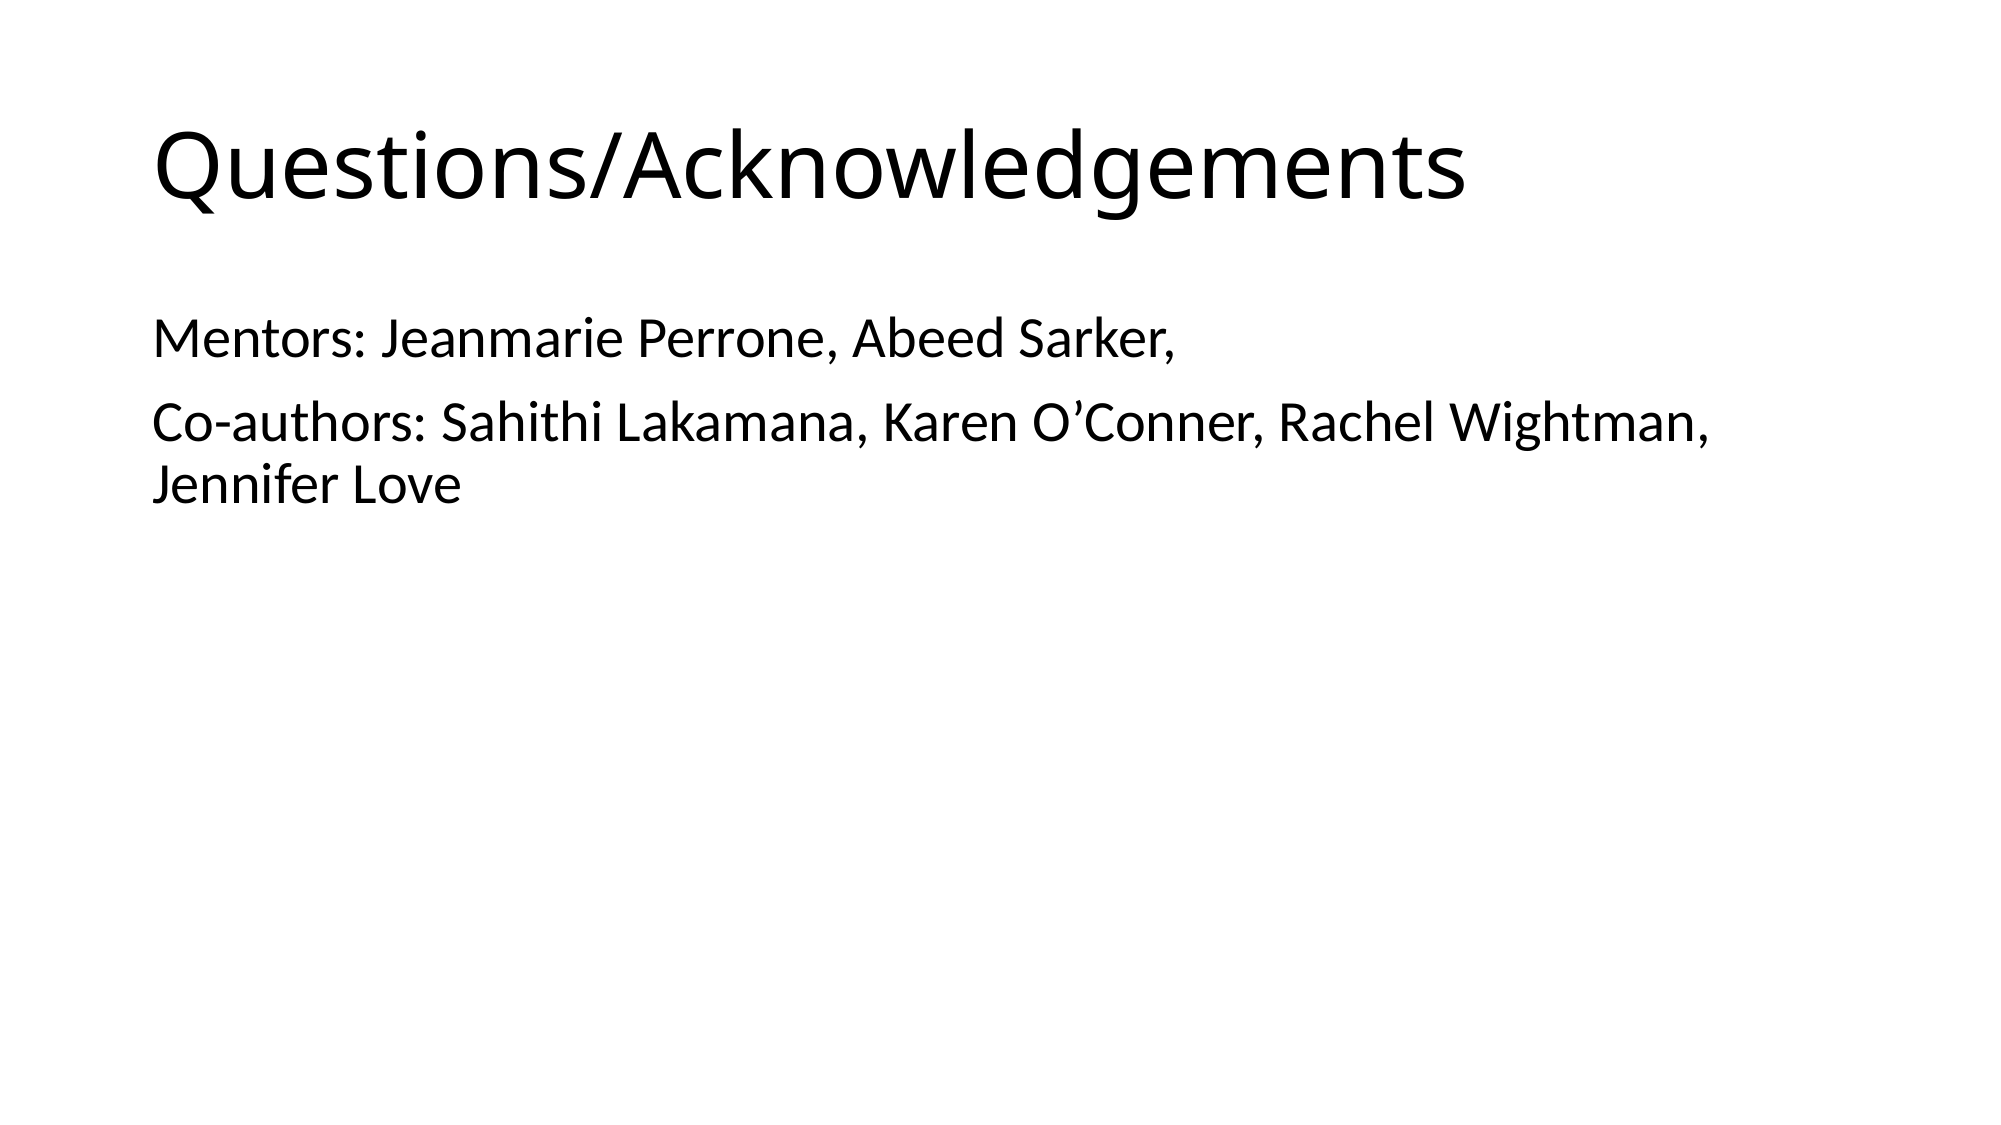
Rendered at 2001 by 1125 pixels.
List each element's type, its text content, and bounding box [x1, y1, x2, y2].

title Questions/Acknowledgements [137, 59, 1863, 278]
list Mentors: Jeanmarie Perrone, Abeed Sarker, Co-authors: Sahithi Lakamana, Karen O’Conner, Rachel Wightman, Jennifer Love [137, 299, 1863, 1014]
